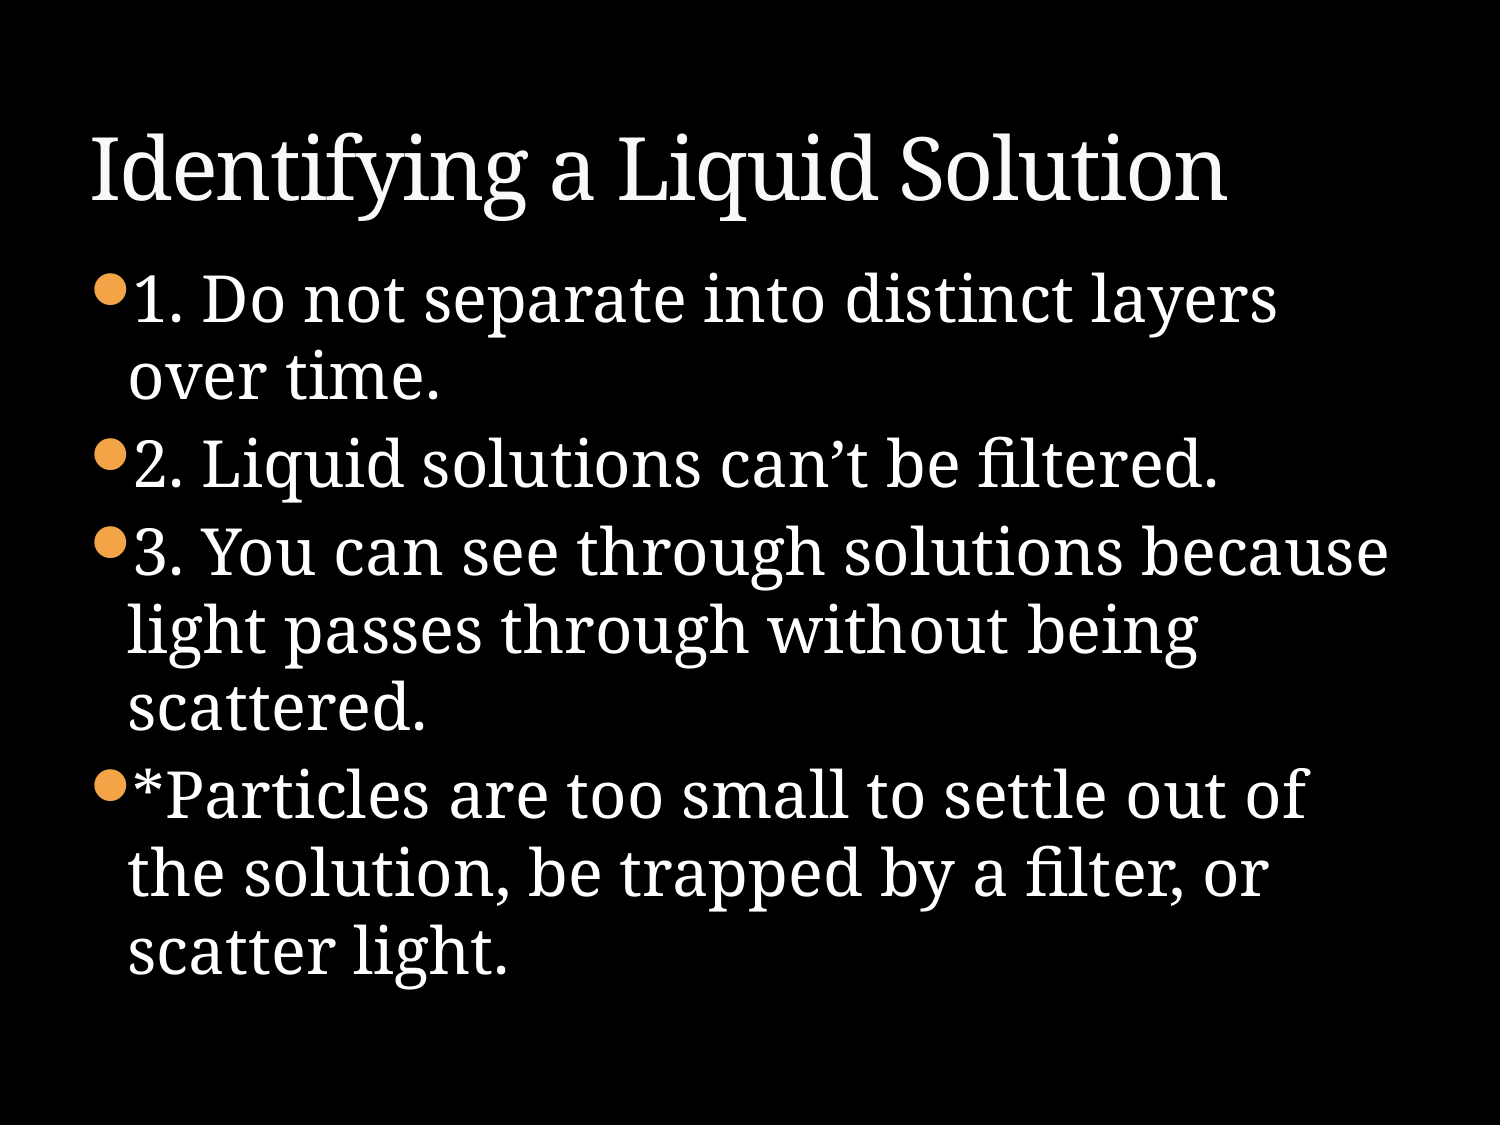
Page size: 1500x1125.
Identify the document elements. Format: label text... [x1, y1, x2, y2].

title Identifying a Liquid Solution [74, 24, 1425, 225]
list 1. Do not separate into distinct layers over time. 2. Liquid solutions can’t be filtered. 3. You can see through solutions because light passes through without being scattered. *Particles are too small to settle out of the solution, be trapped by a filter, or scatter light. [75, 249, 1425, 1000]
